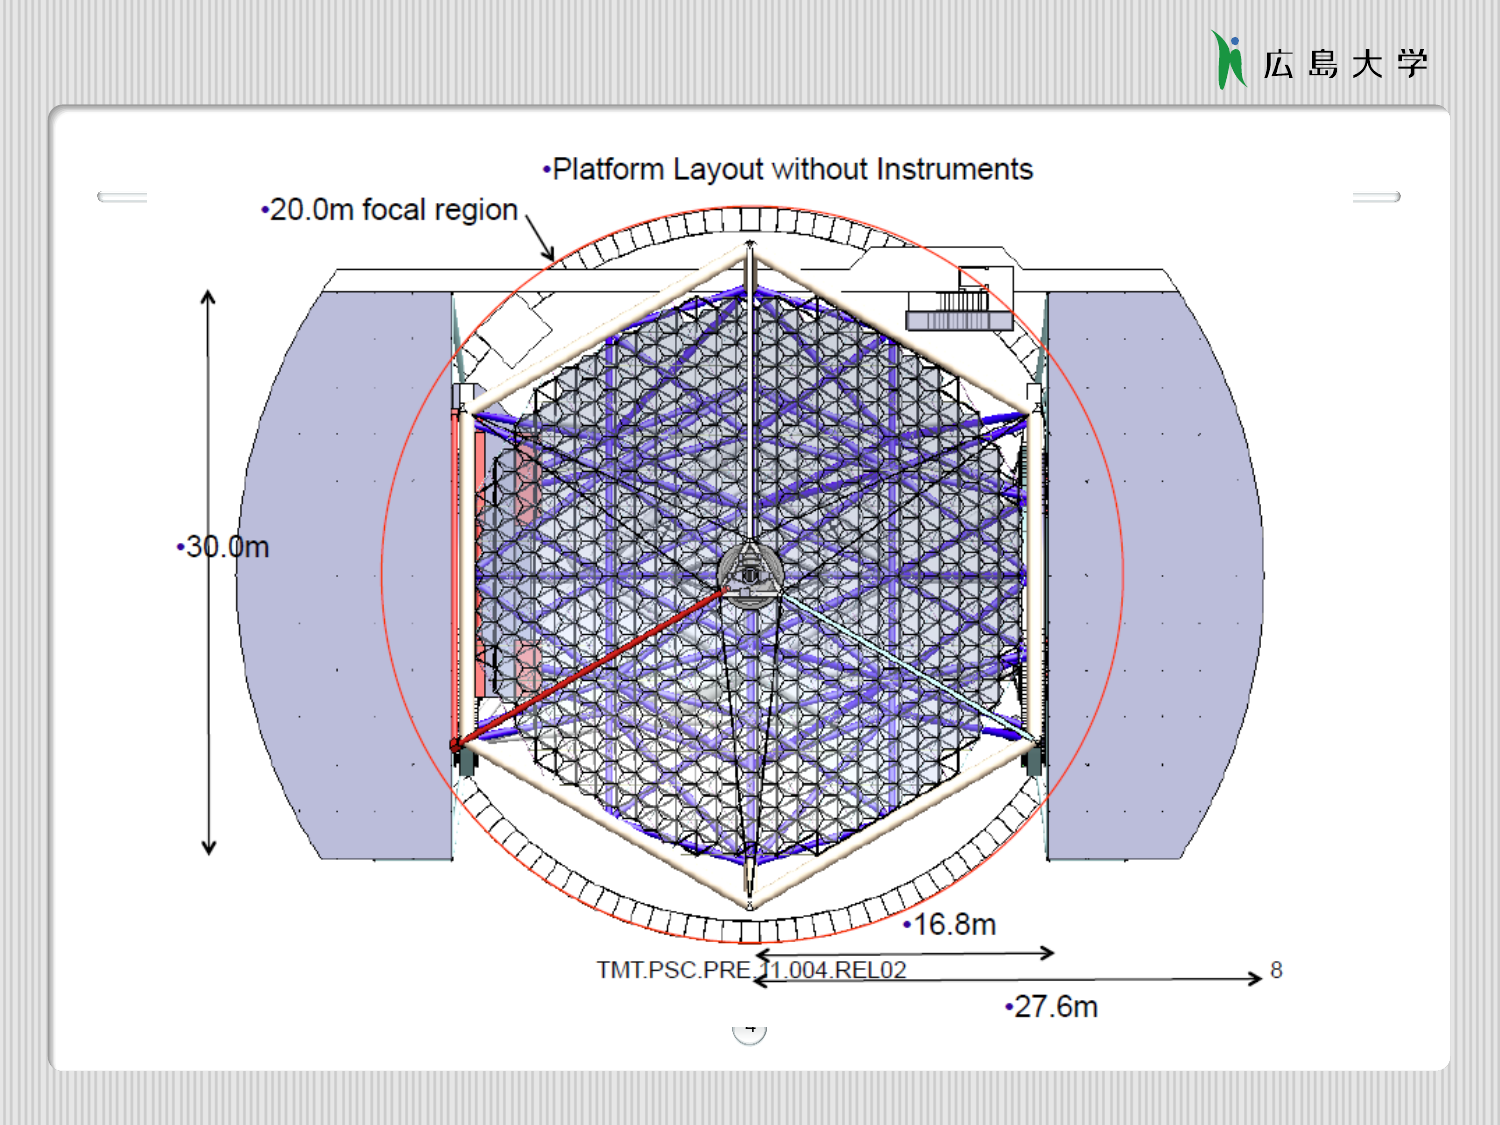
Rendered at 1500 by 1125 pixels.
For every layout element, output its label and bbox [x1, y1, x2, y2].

picture [147, 123, 1353, 1027]
